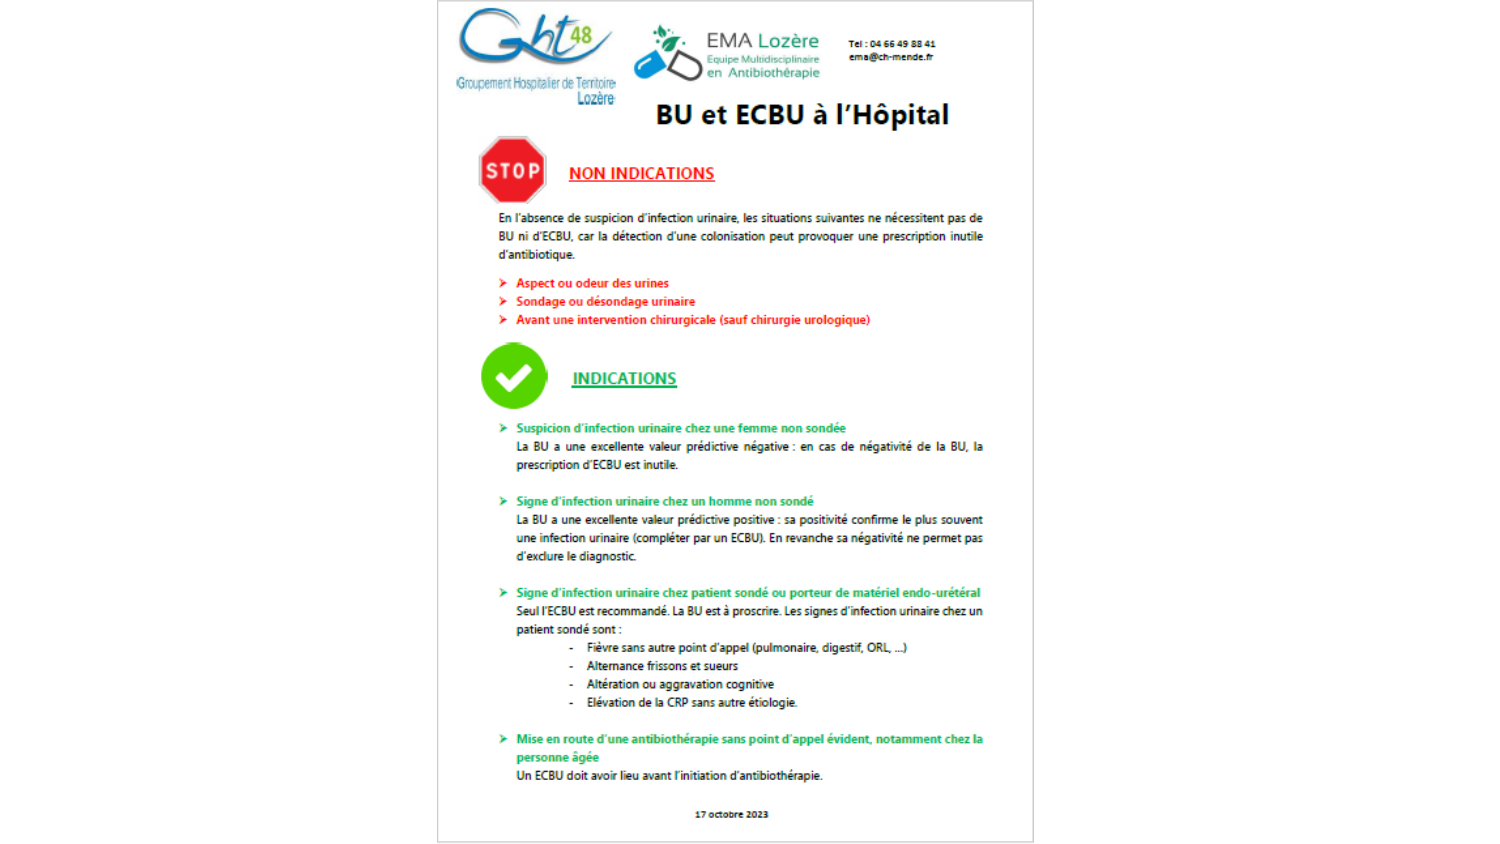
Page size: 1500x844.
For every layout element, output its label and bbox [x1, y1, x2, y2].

picture [437, 0, 1034, 844]
